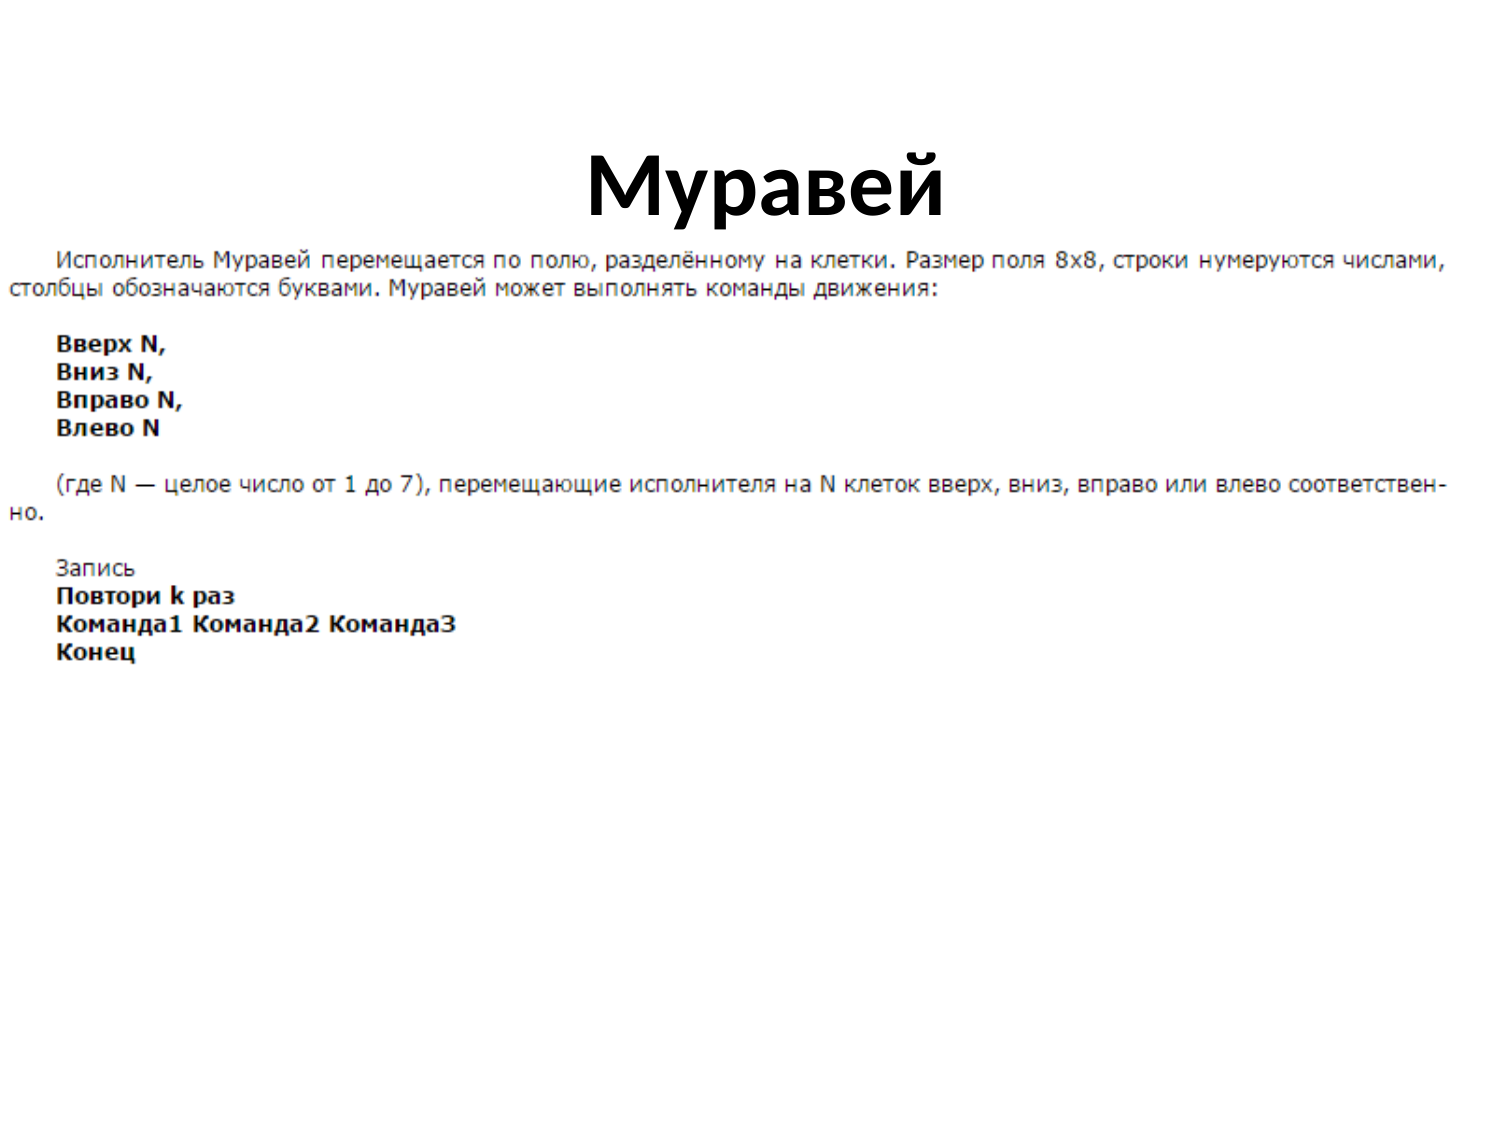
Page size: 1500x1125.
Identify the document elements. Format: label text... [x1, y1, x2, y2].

title Муравей [128, 58, 1404, 244]
picture [0, 245, 1464, 669]
